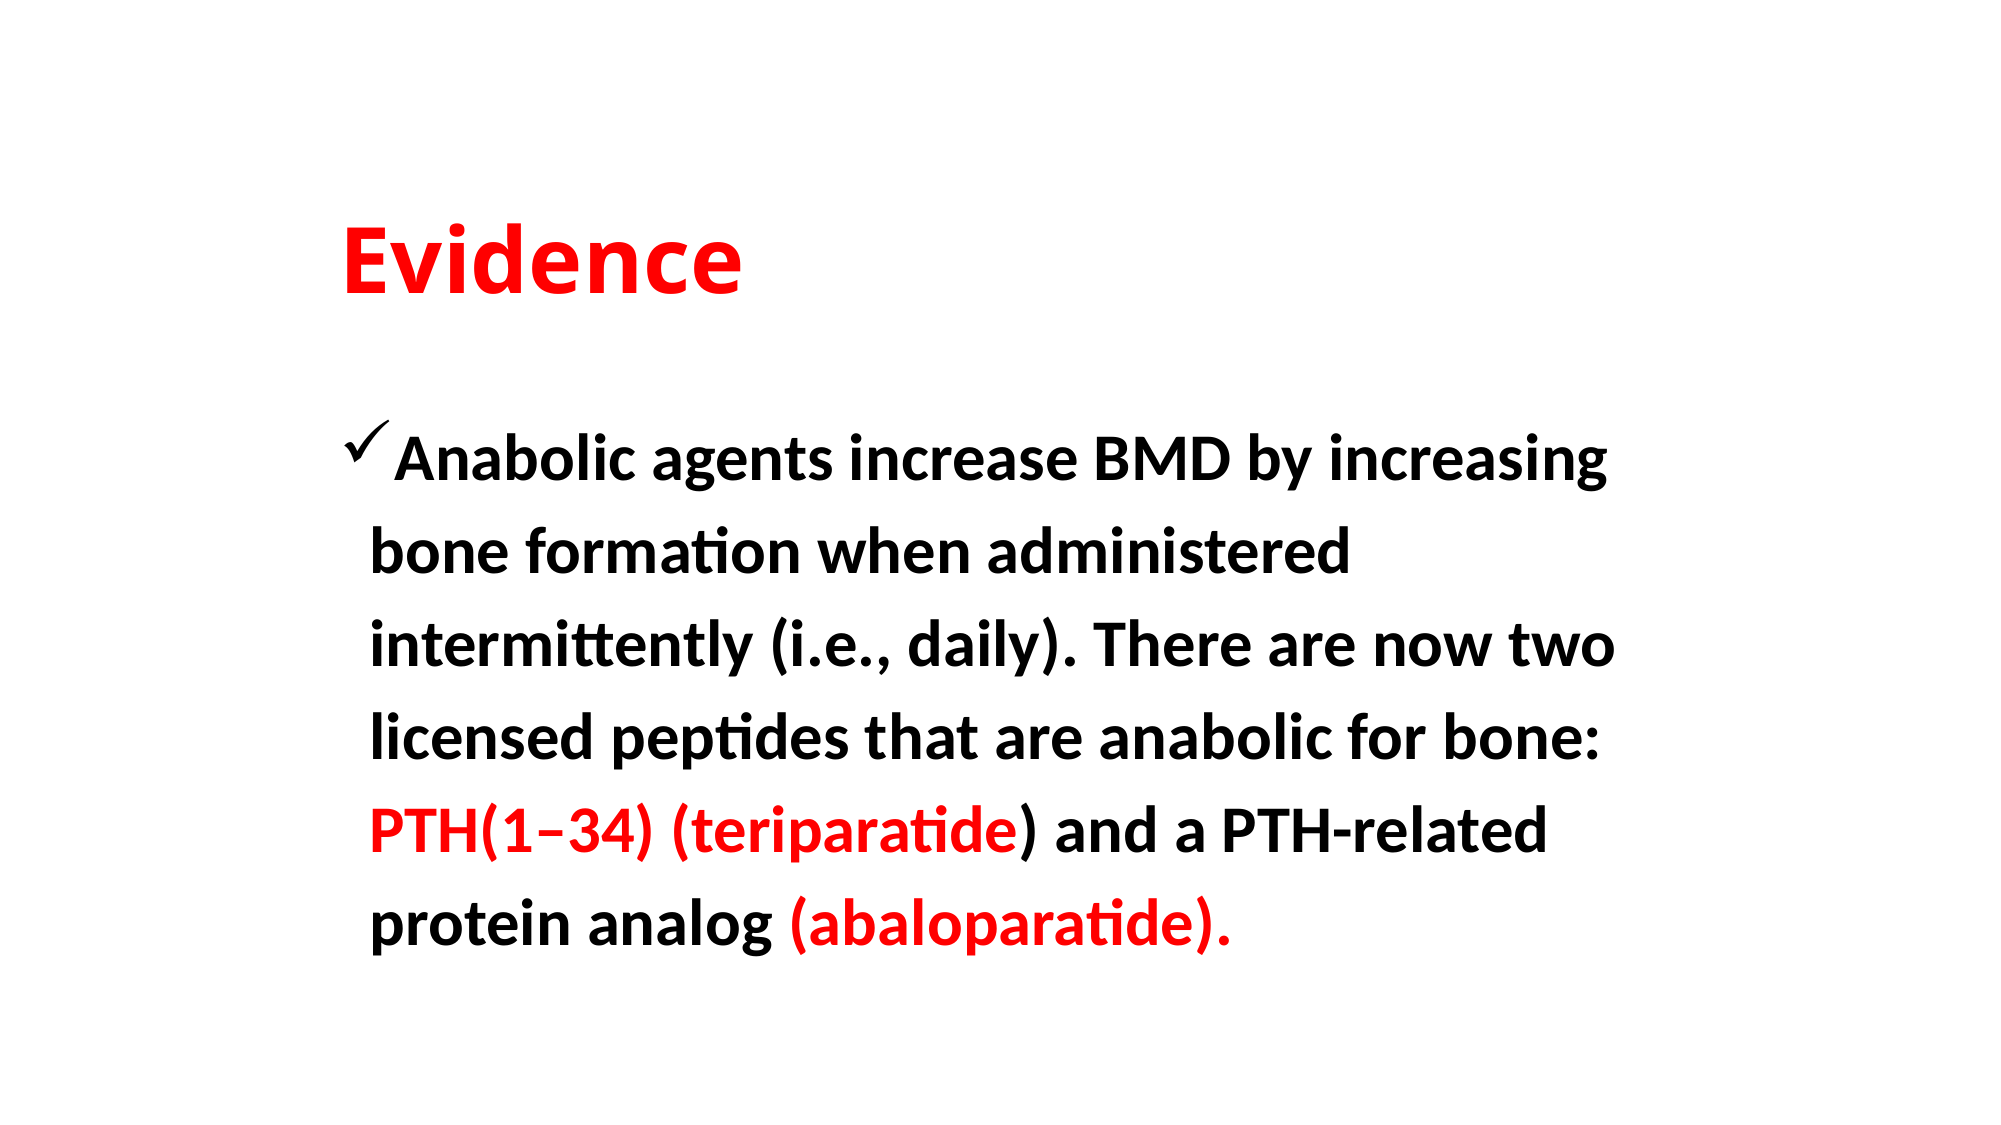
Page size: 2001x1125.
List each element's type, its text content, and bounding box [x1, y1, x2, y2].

list Anabolic agents increase BMD by increasing bone formation when administered intermittently (i.e., daily). There are now two licensed peptides that are anabolic for bone: PTH(1–34) (teriparatide) and a PTH-related protein analog (abaloparatide). [324, 415, 1716, 1058]
title Evidence [324, 154, 1835, 373]
